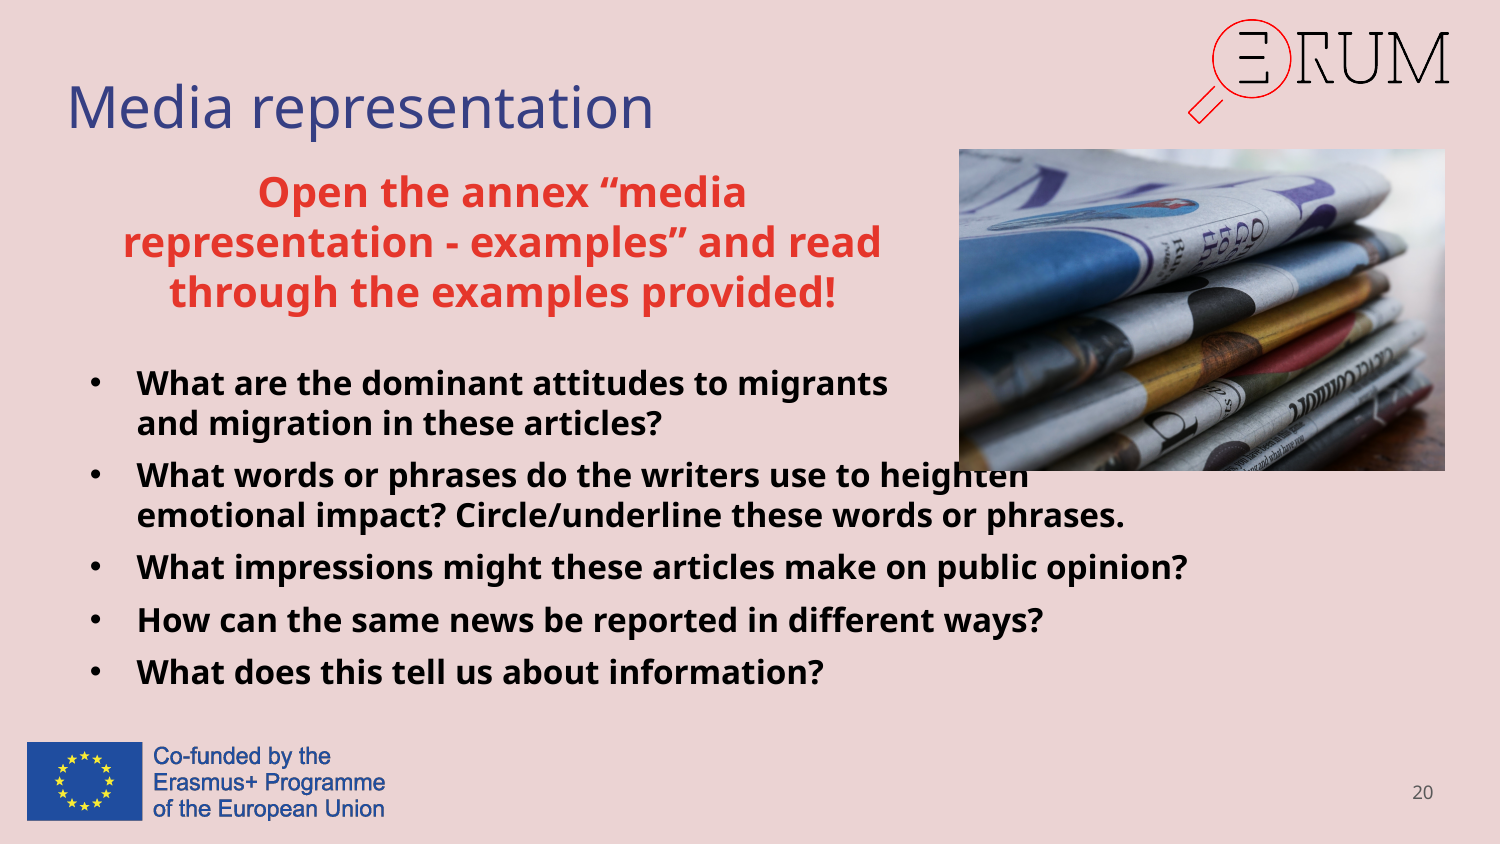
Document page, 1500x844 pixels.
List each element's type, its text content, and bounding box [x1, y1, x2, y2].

title Media representation [51, 55, 1168, 150]
picture [958, 148, 1445, 471]
picture [1136, 0, 1500, 137]
picture [27, 742, 385, 821]
text_box What are the dominant attitudes to migrants and migration in these articles? What words or phrases do the writers use to heighten emotional impact? Circle/underline these words or phrases. What impressions might these articles make on public opinion? How can the same news be reported in different ways? What does this tell us about information? [0, 354, 1225, 699]
text_box Open the annex “media representation - examples” and read through the examples provided! [30, 158, 900, 324]
slide_number 20 [1358, 761, 1449, 826]
